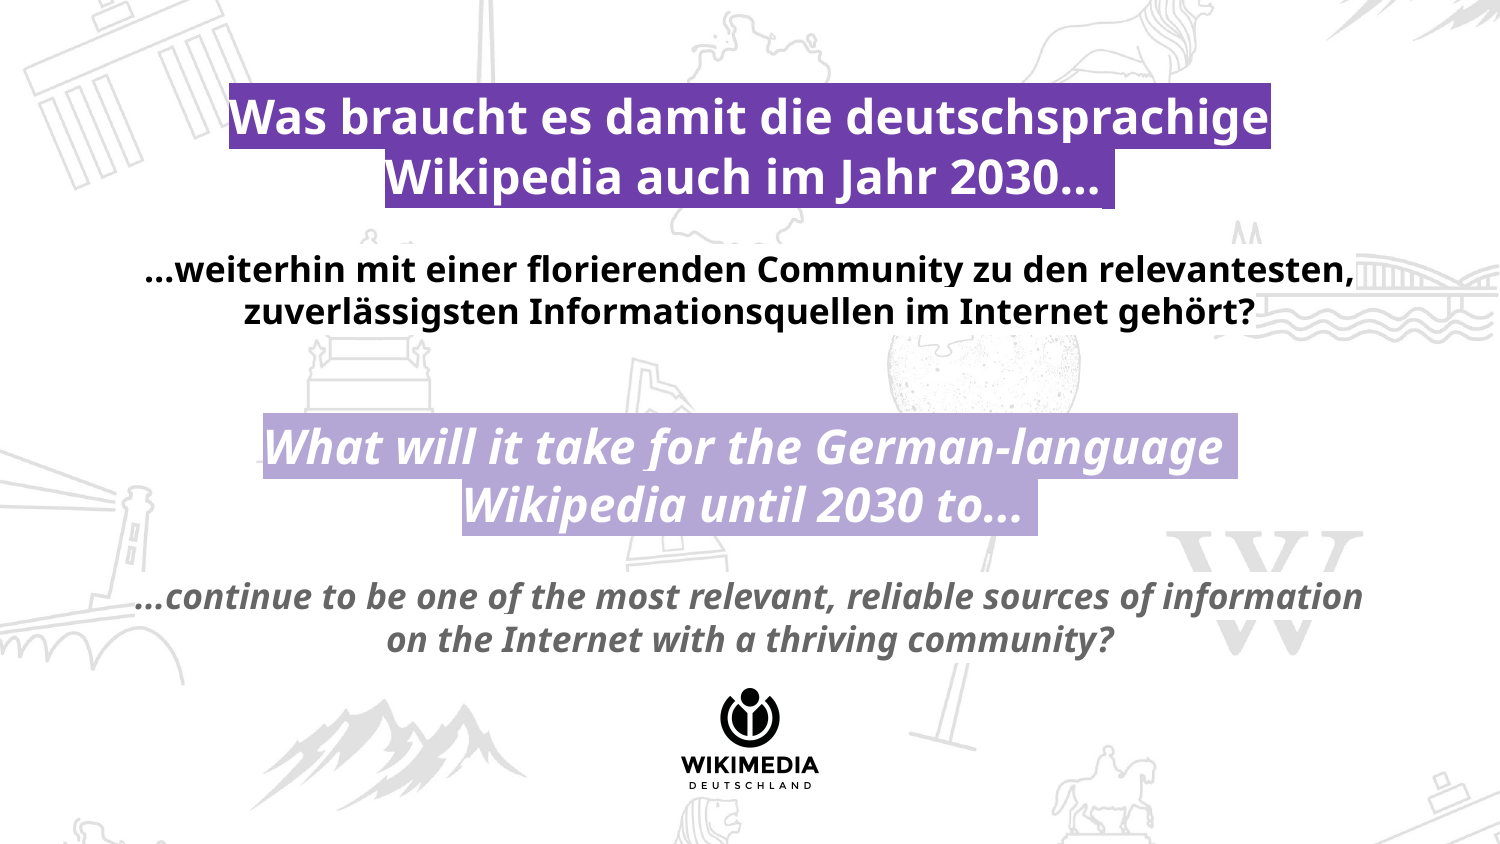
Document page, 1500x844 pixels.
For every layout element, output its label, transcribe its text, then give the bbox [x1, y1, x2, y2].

picture [0, 0, 1500, 844]
title Was braucht es damit die deutschsprachige Wikipedia auch im Jahr 2030… …weiterhin mit einer florierenden Community zu den relevantesten, zuverlässigsten Informationsquellen im Internet gehört? What will it take for the German-language Wikipedia until 2030 to... ...continue to be one of the most relevant, reliable sources of information on the Internet with a thriving community? [116, 47, 1384, 699]
